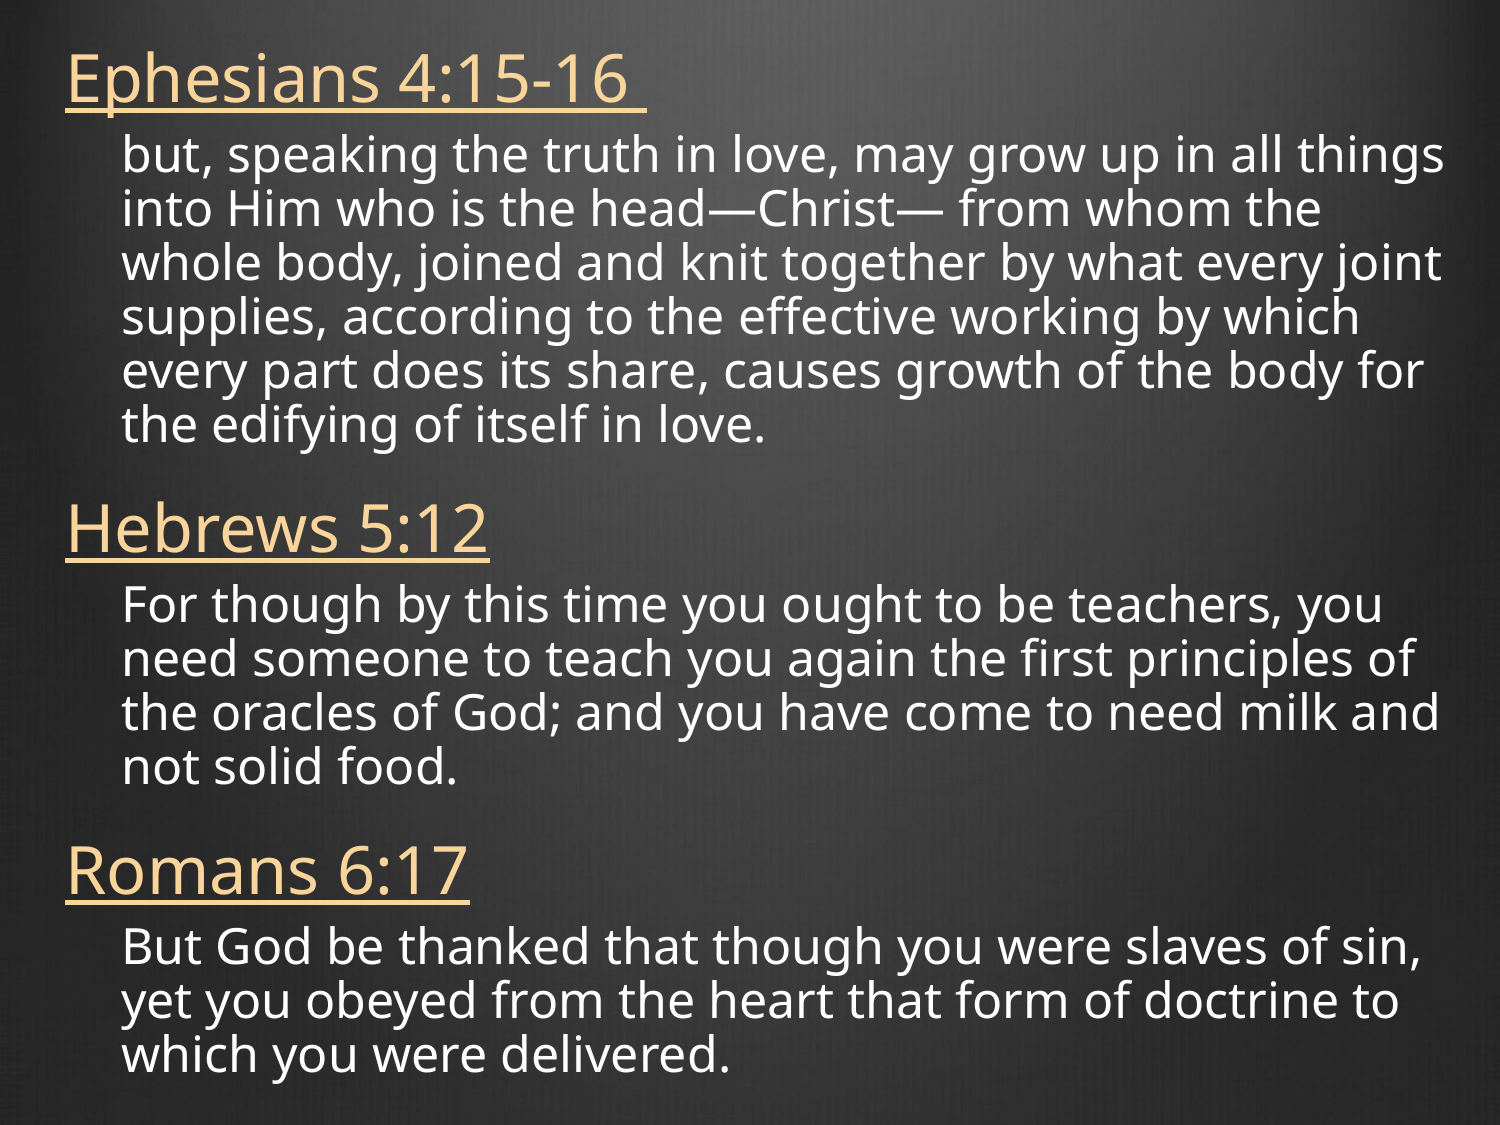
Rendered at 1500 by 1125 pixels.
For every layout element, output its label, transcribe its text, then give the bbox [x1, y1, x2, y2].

list Ephesians 4:15-16 but, speaking the truth in love, may grow up in all things into Him who is the head—Christ— from whom the whole body, joined and knit together by what every joint supplies, according to the effective working by which every part does its share, causes growth of the body for the edifying of itself in love. Hebrews 5:12 For though by this time you ought to be teachers, you need someone to teach you again the first principles of the oracles of God; and you have come to need milk and not solid food. Romans 6:17 But God be thanked that though you were slaves of sin, yet you obeyed from the heart that form of doctrine to which you were delivered. [50, 37, 1463, 1088]
